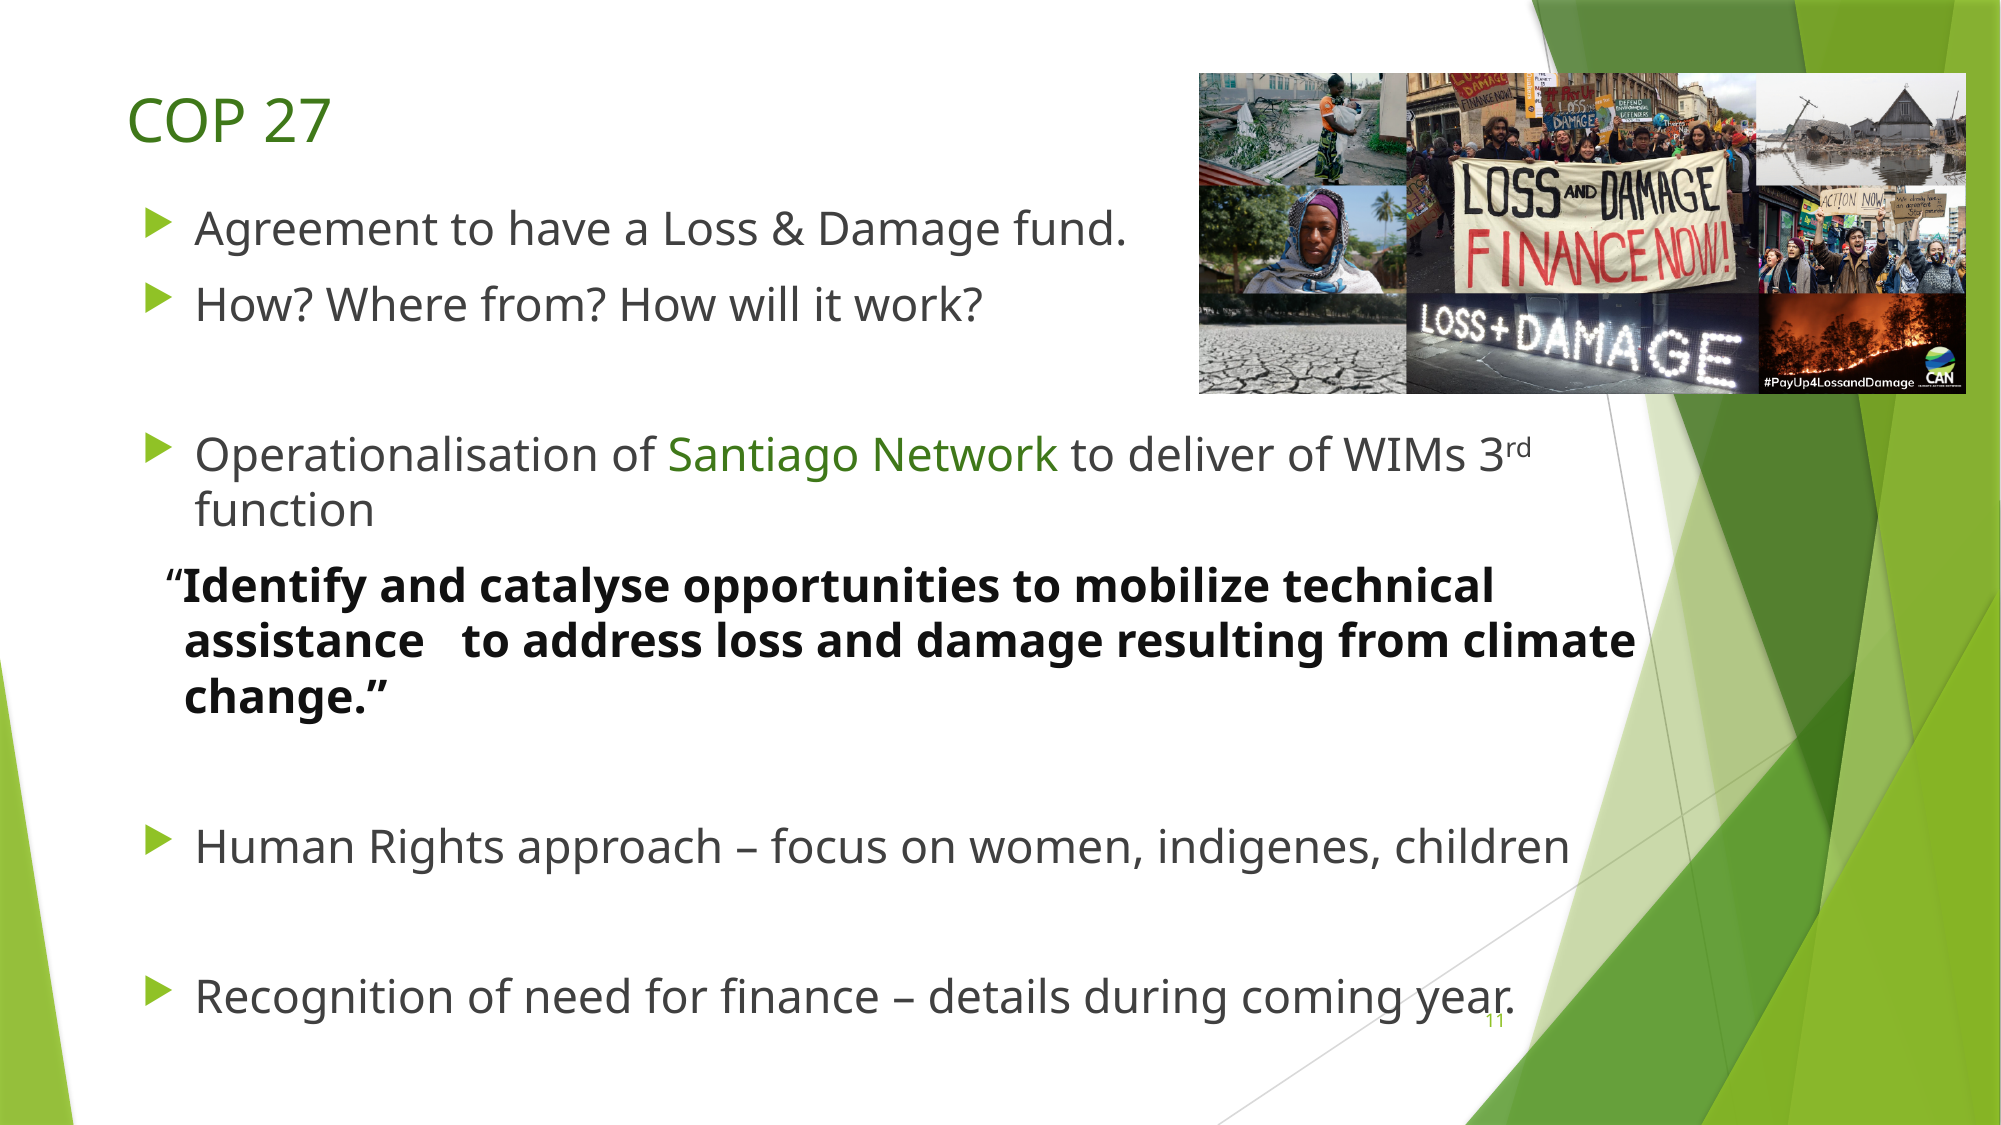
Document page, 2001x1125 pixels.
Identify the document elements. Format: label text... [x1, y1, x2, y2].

picture [1199, 73, 1966, 394]
slide_number 11 [1409, 991, 1522, 1051]
list Agreement to have a Loss & Damage fund. How? Where from? How will it work? Operationalisation of Santiago Network to deliver of WIMs 3rd function “Identify and catalyse opportunities to mobilize technical assistance to address loss and damage resulting from climate change.” Human Rights approach – focus on women, indigenes, children Recognition of need for finance – details during coming year. [127, 191, 1726, 1037]
title COP 27 [111, 74, 1197, 162]
